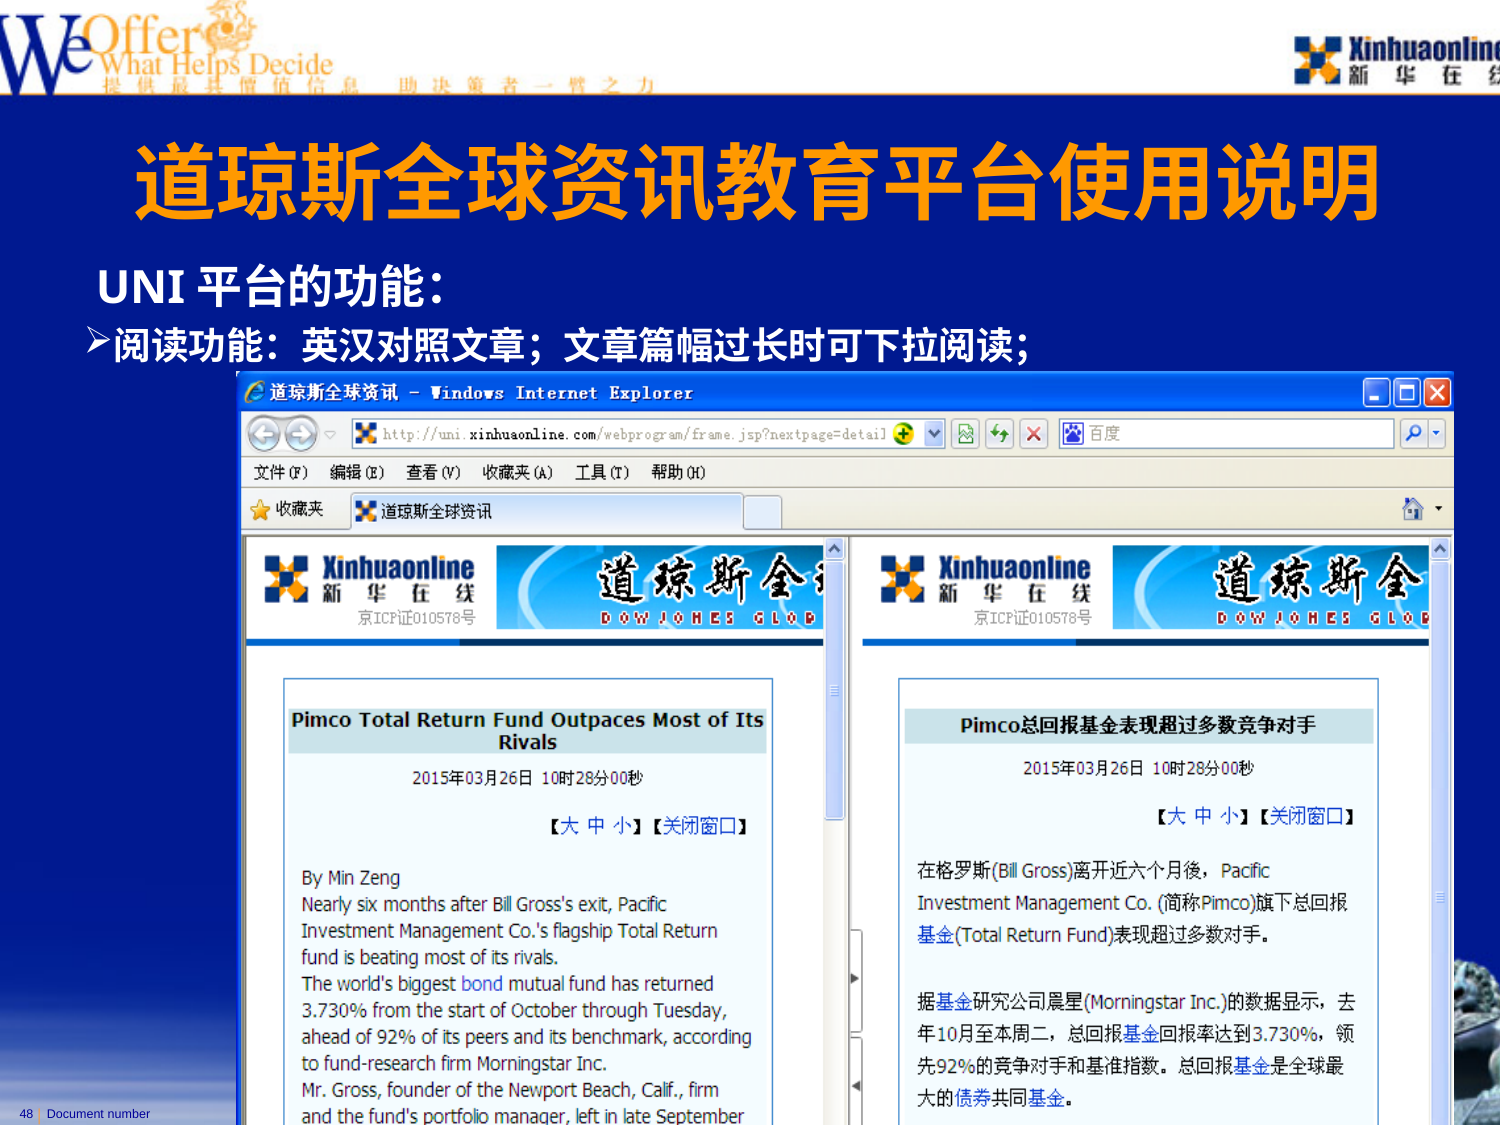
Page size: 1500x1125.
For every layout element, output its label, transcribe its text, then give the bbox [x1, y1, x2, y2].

text_box Document number [46, 1105, 230, 1121]
picture [0, 0, 1500, 1125]
text_box [19, 1106, 43, 1122]
title 道琼斯全球资讯教育平台使用说明 [111, 138, 1405, 246]
list UNI平台的功能： 阅读功能：英汉对照文章；文章篇幅过长时可下拉阅读； [83, 246, 1500, 885]
